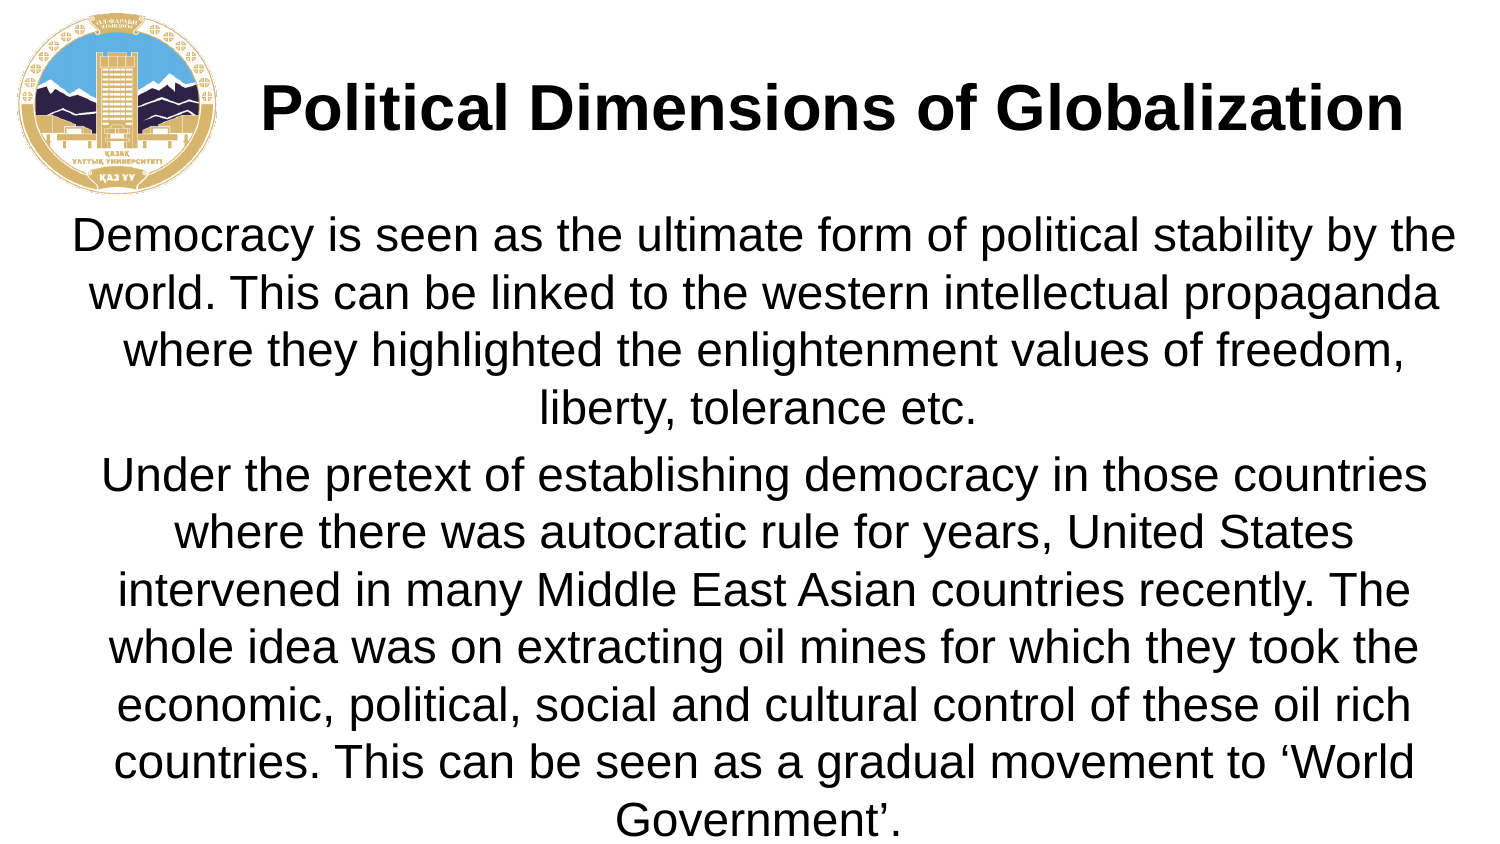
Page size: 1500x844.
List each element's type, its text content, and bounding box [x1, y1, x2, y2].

picture [17, 13, 218, 195]
list Democracy is seen as the ultimate form of political stability by the world. This can be linked to the western intellectual propaganda where they highlighted the enlightenment values of freedom, liberty, tolerance etc. Under the pretext of establishing democracy in those countries where there was autocratic rule for years, United States intervened in many Middle East Asian countries recently. The whole idea was on extracting oil mines for which they took the economic, political, social and cultural control of these oil rich countries. This can be seen as a gradual movement to ‘World Government’. [53, 196, 1479, 754]
title Political Dimensions of Globalization [242, 33, 1425, 175]
